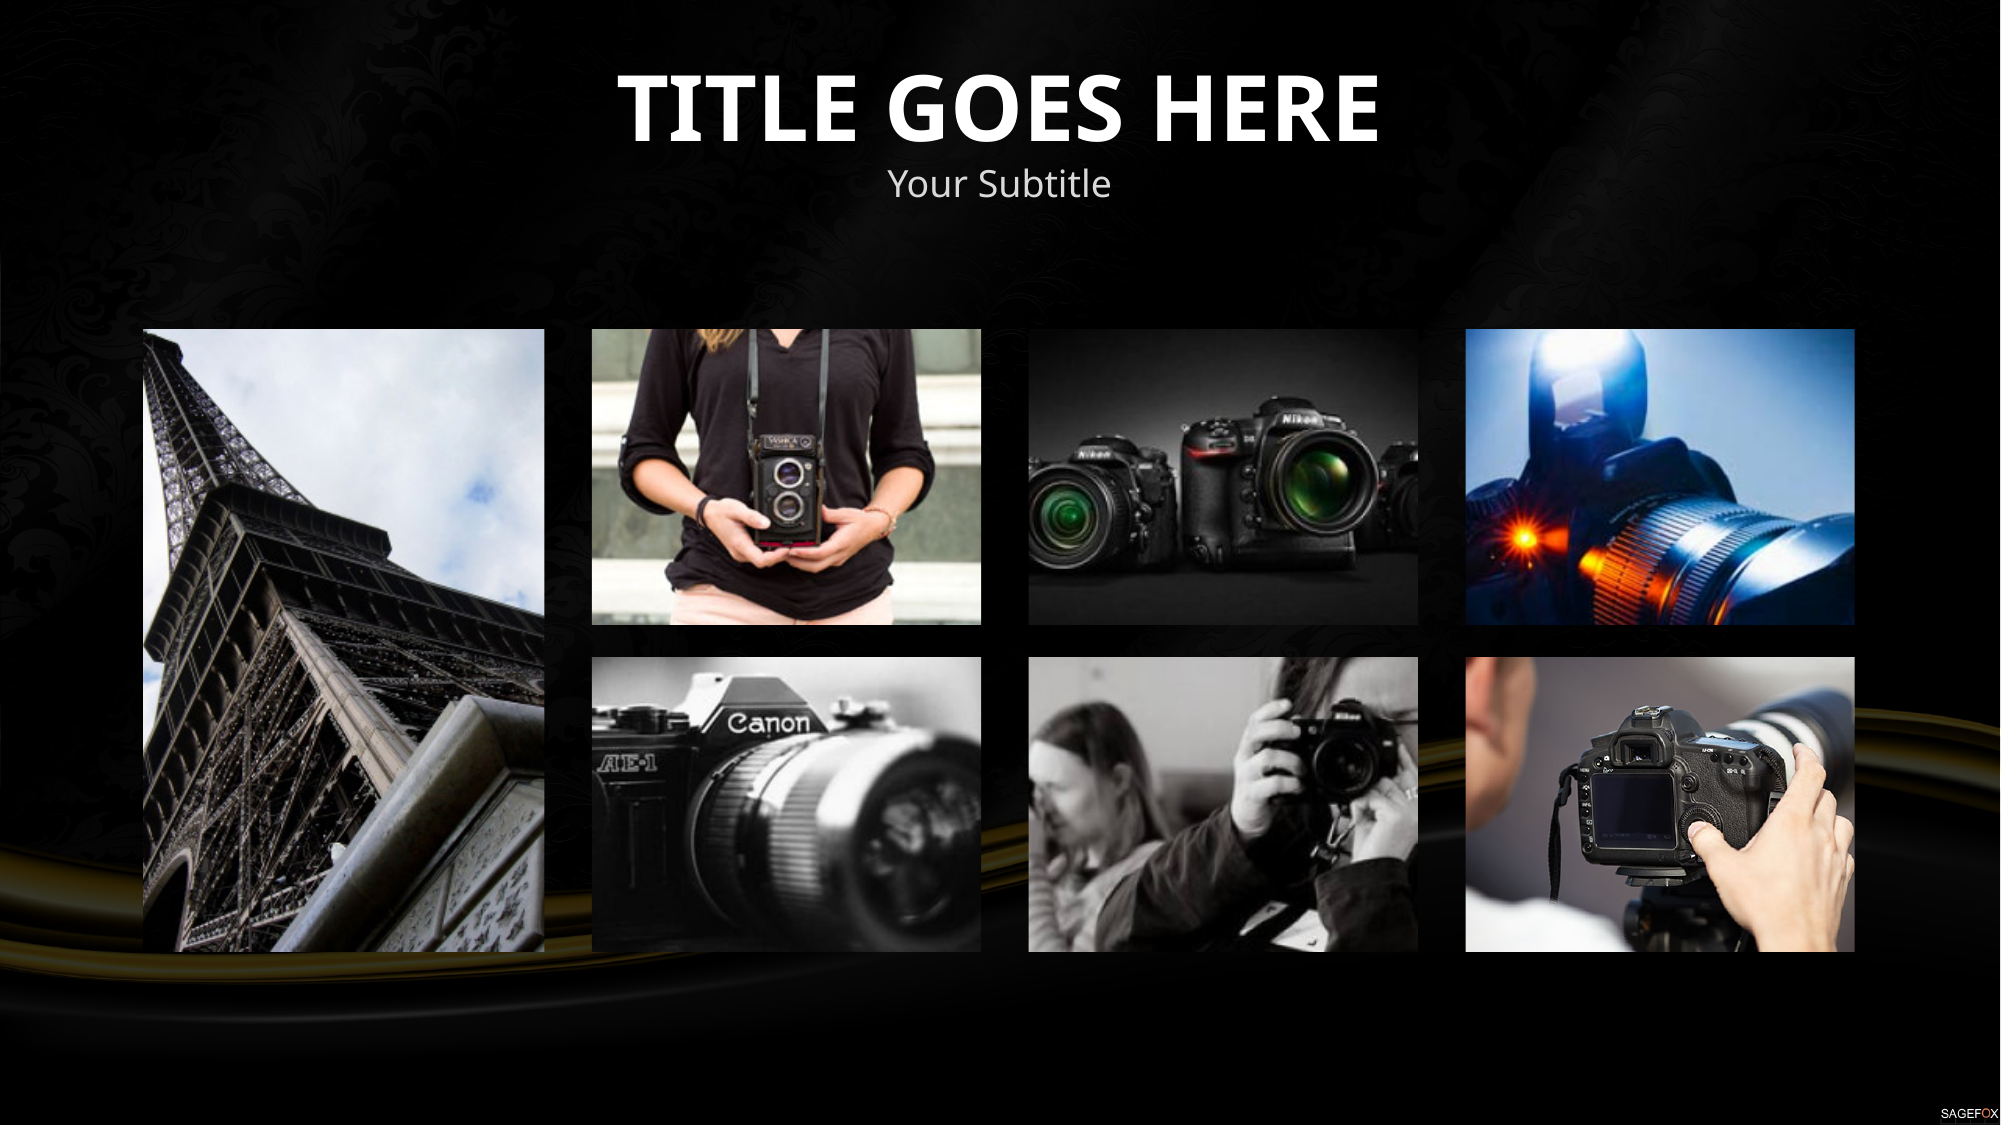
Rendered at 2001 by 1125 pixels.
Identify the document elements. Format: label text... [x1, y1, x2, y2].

picture [0, 0, 2001, 1125]
text_box TITLE GOES HERE Your Subtitle [548, 42, 1452, 212]
